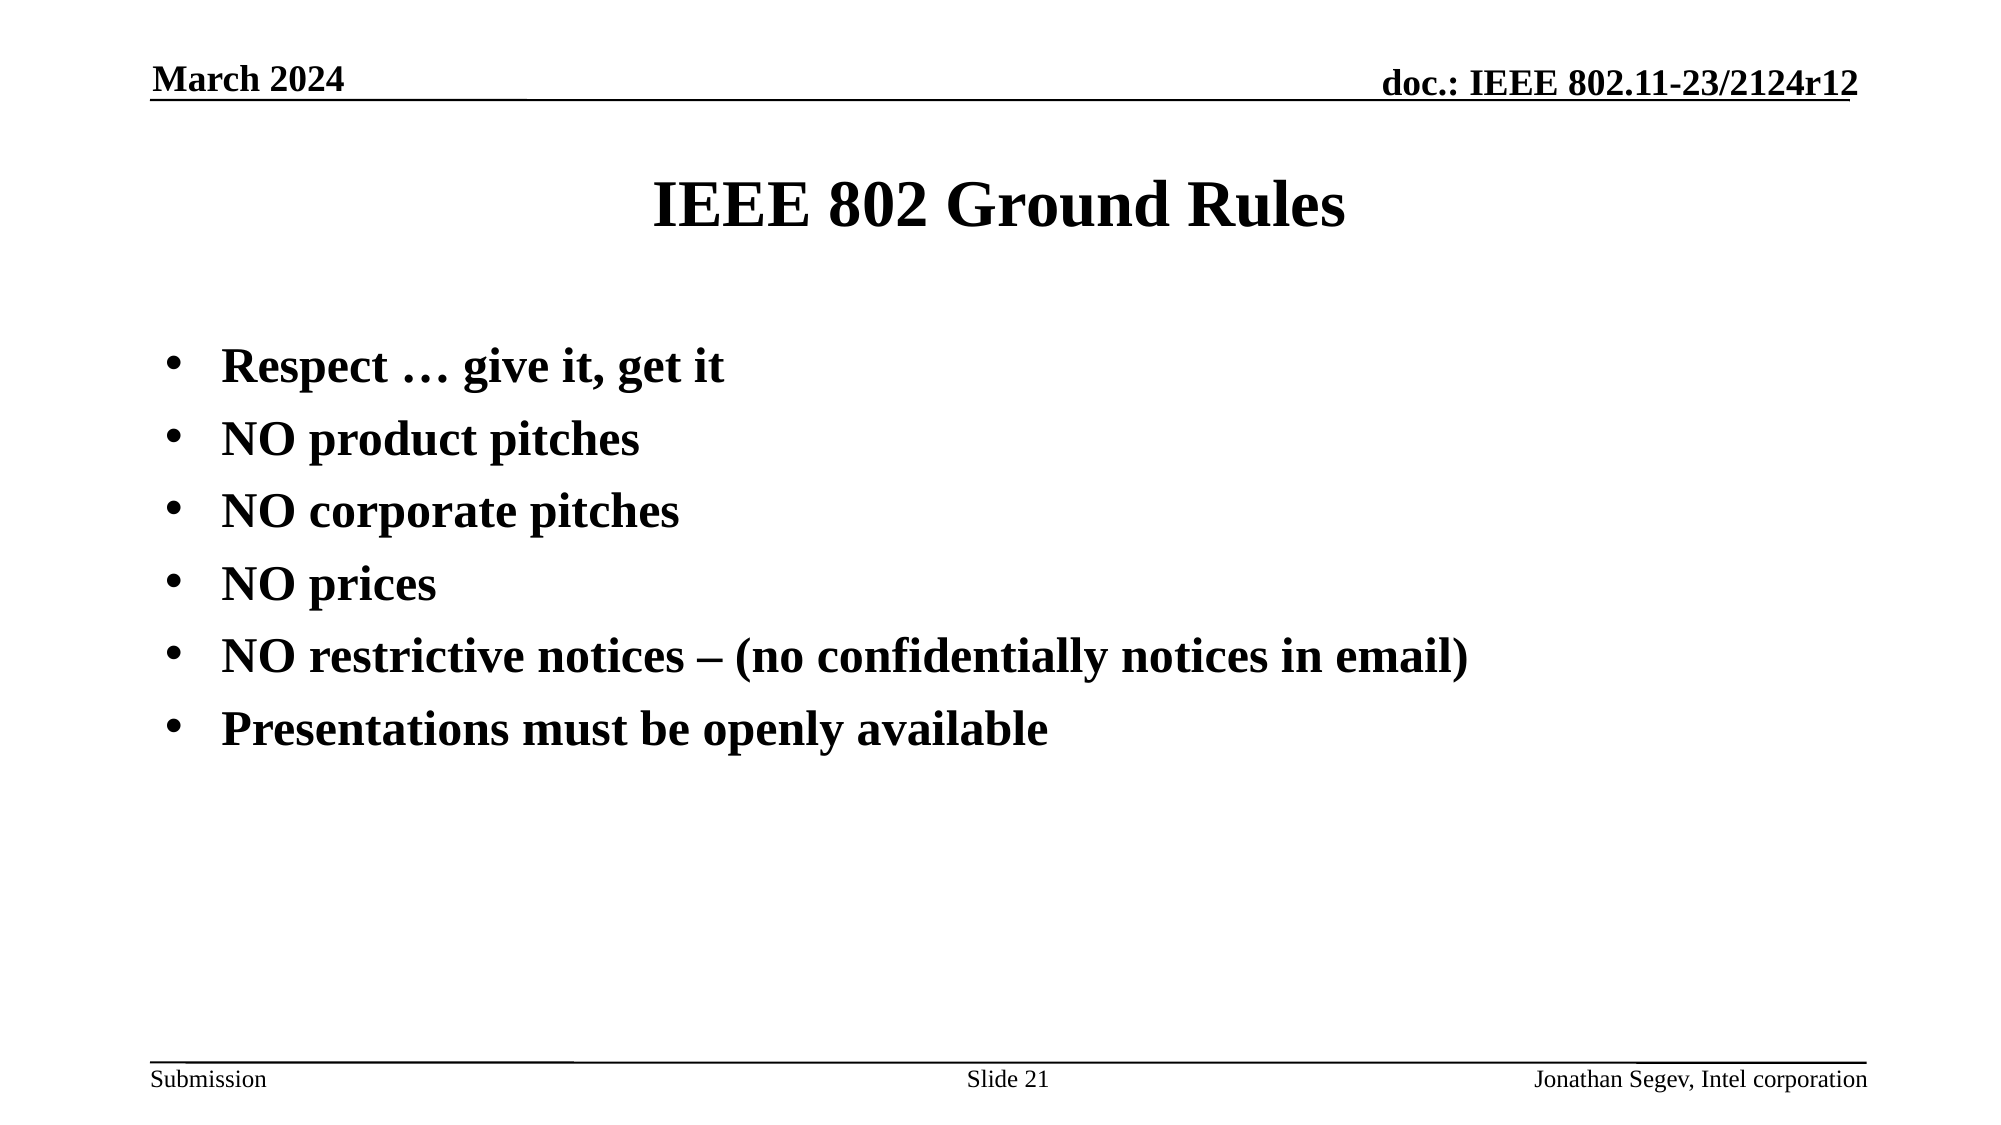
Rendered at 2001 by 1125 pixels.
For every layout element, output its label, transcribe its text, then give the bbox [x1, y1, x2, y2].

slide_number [152, 54, 563, 100]
slide_number Slide 21 [950, 1061, 1067, 1123]
title IEEE 802 Ground Rules [149, 112, 1850, 288]
footer Jonathan Segev, Intel corporation [1171, 1061, 1869, 1093]
list Respect … give it, get it NO product pitches NO corporate pitches NO prices NO restrictive notices – (no confidentially notices in email) Presentations must be openly available [149, 324, 1850, 1000]
